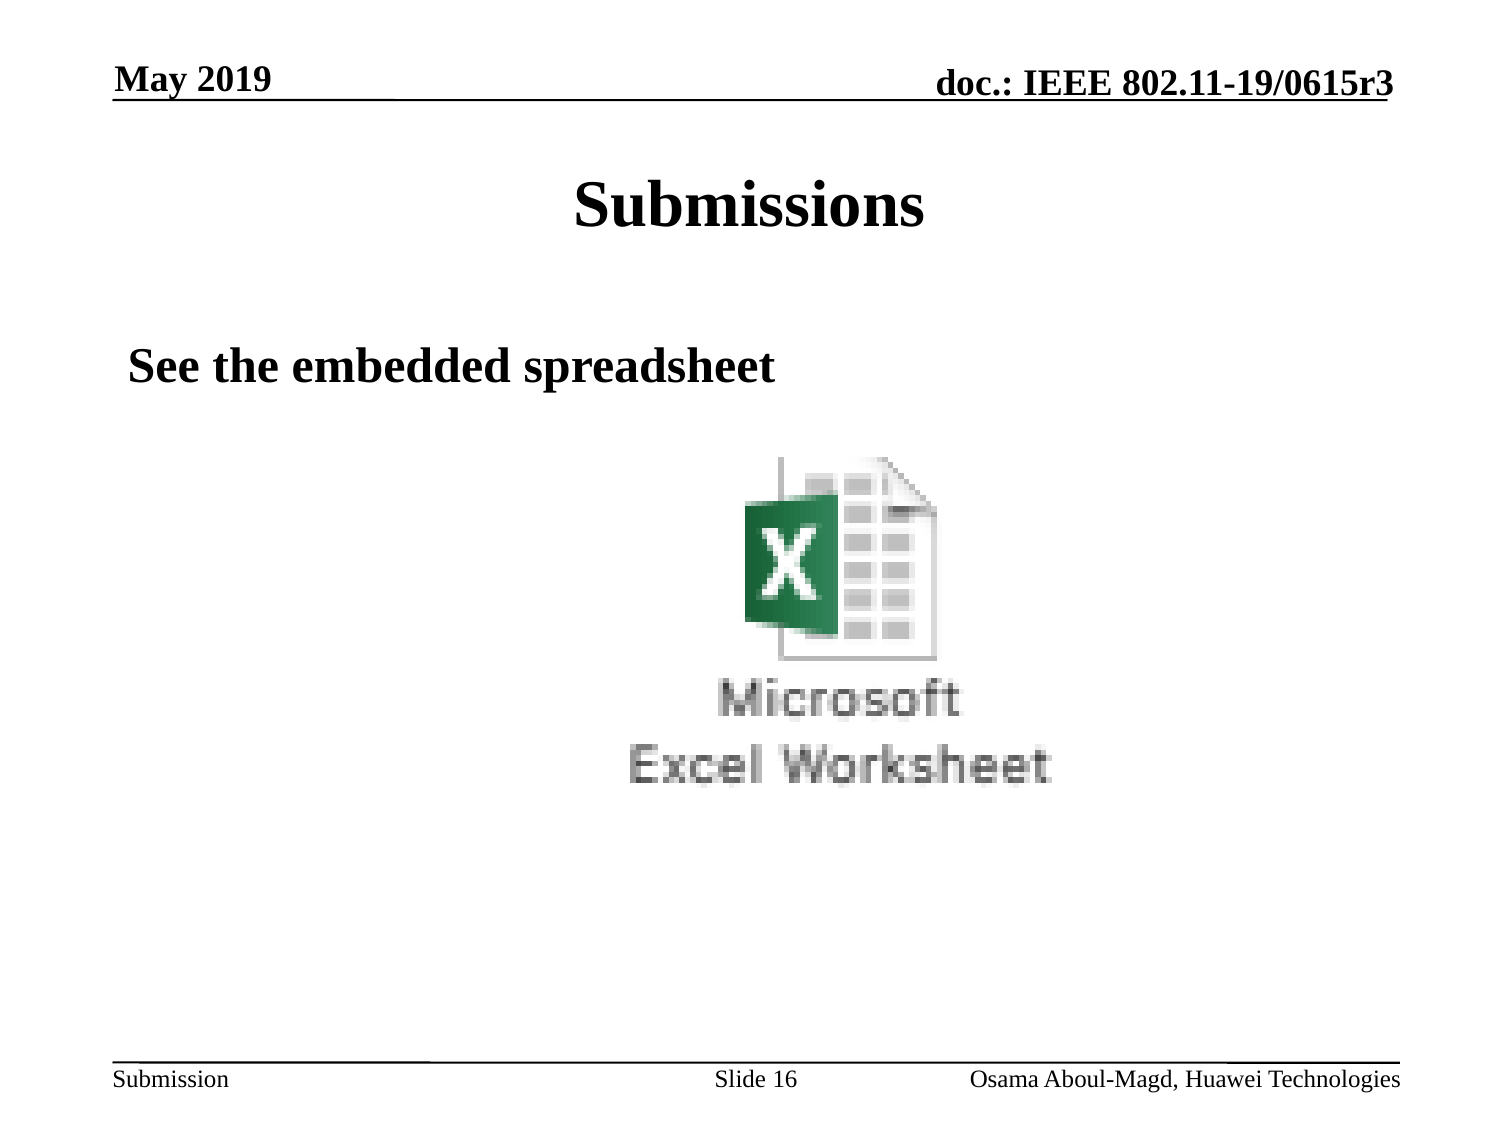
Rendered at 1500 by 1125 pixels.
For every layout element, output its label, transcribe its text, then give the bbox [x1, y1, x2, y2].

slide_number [114, 54, 423, 100]
footer Osama Aboul-Magd, Huawei Technologies [878, 1061, 1402, 1093]
slide_number Slide 16 [712, 1061, 800, 1123]
title Submissions [112, 112, 1388, 288]
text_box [564, 457, 1108, 801]
list See the embedded spreadsheet [112, 324, 1388, 1000]
